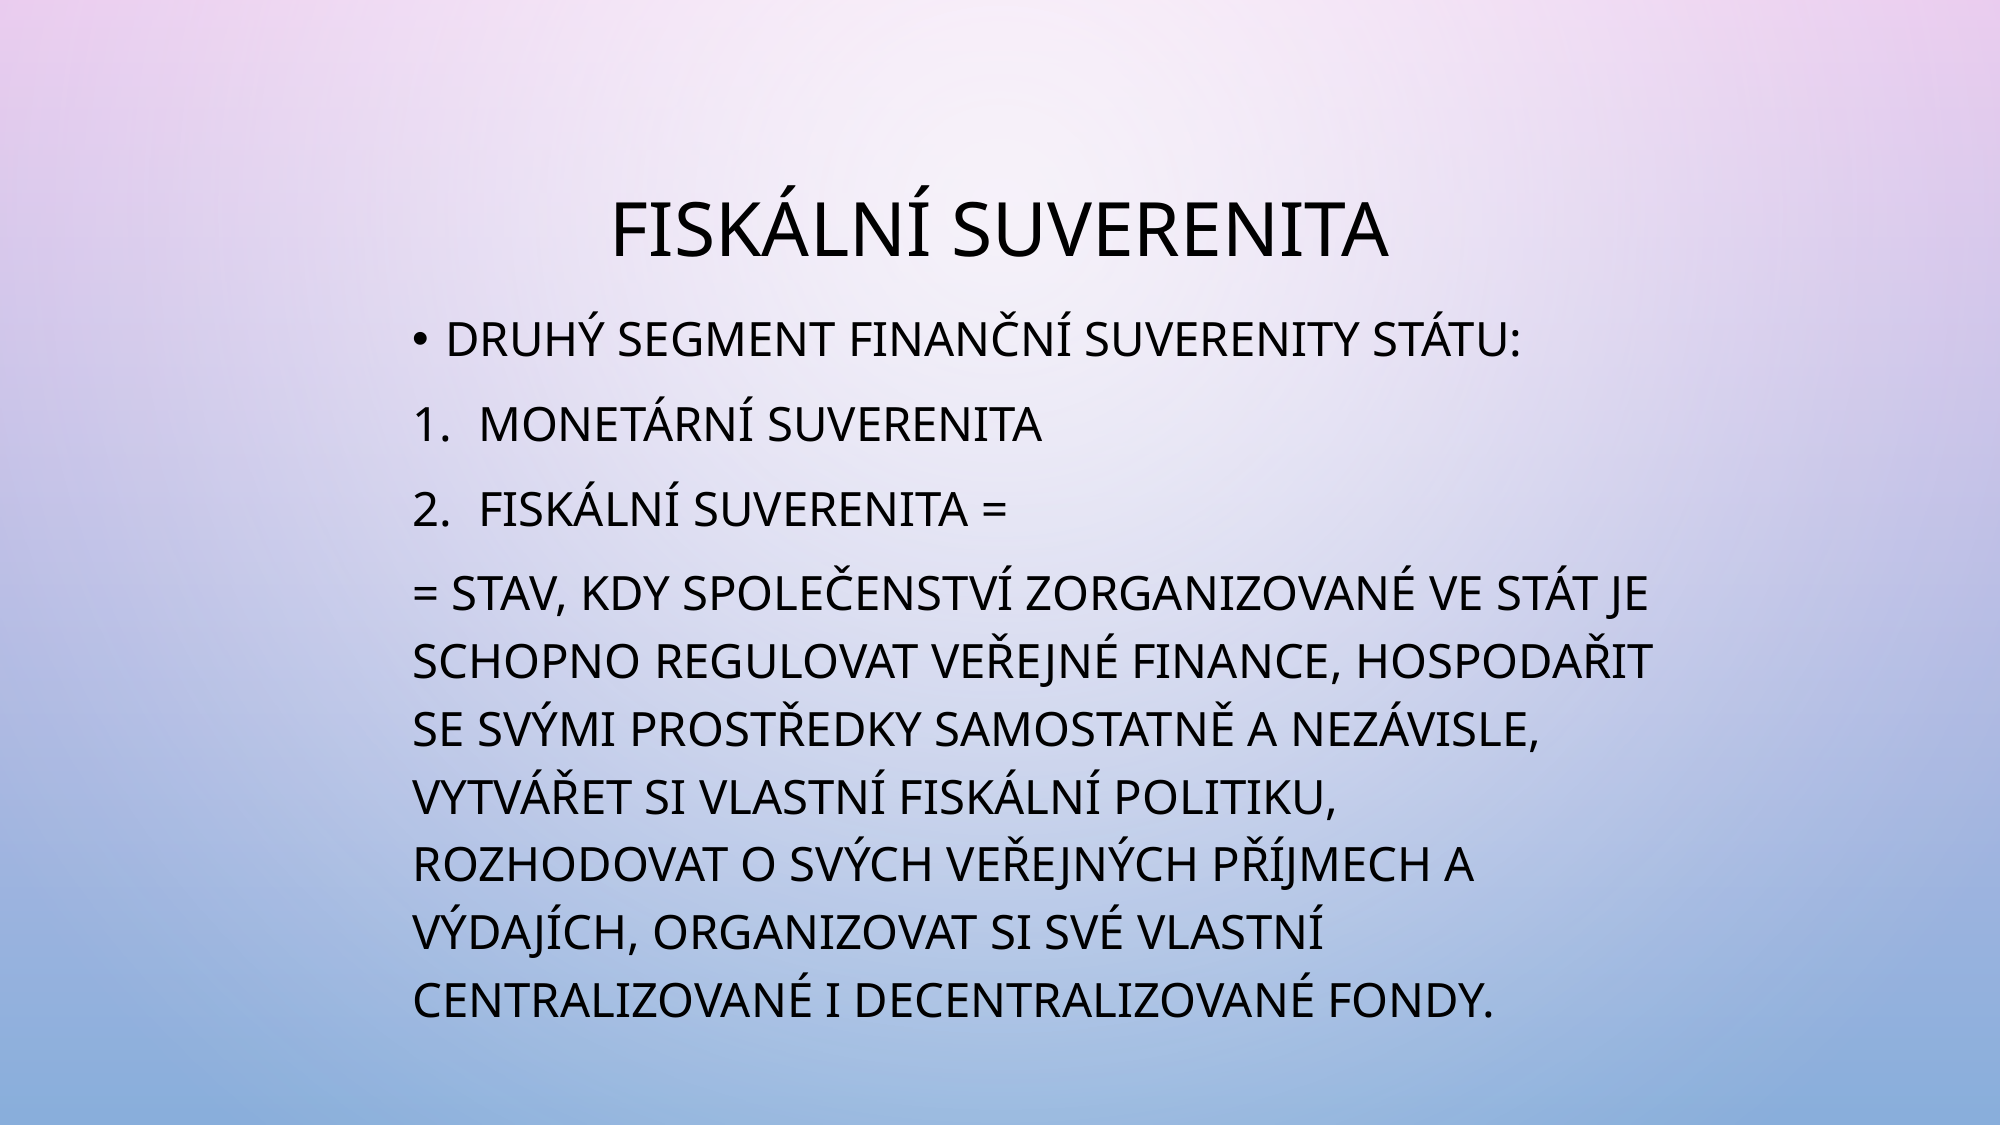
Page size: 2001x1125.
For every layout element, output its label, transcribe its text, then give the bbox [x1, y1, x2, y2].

list Druhý segment finanční suverenity státu: Monetární suverenita Fiskální suverenita = = stav, kdy společenství zorganizované ve stát je schopno regulovat veřejné finance, hospodařit se svými prostředky samostatně a nezávisle, vytvářet si vlastní fiskální politiku, rozhodovat o svých veřejných příjmech a výdajích, organizovat si své vlastní centralizované i decentralizované fondy. [397, 364, 1673, 1047]
title Fiskální suverenita [149, 101, 1851, 364]
title Zvláštní část FP FISKÁLNÍ [0, 0, 2000, 615]
